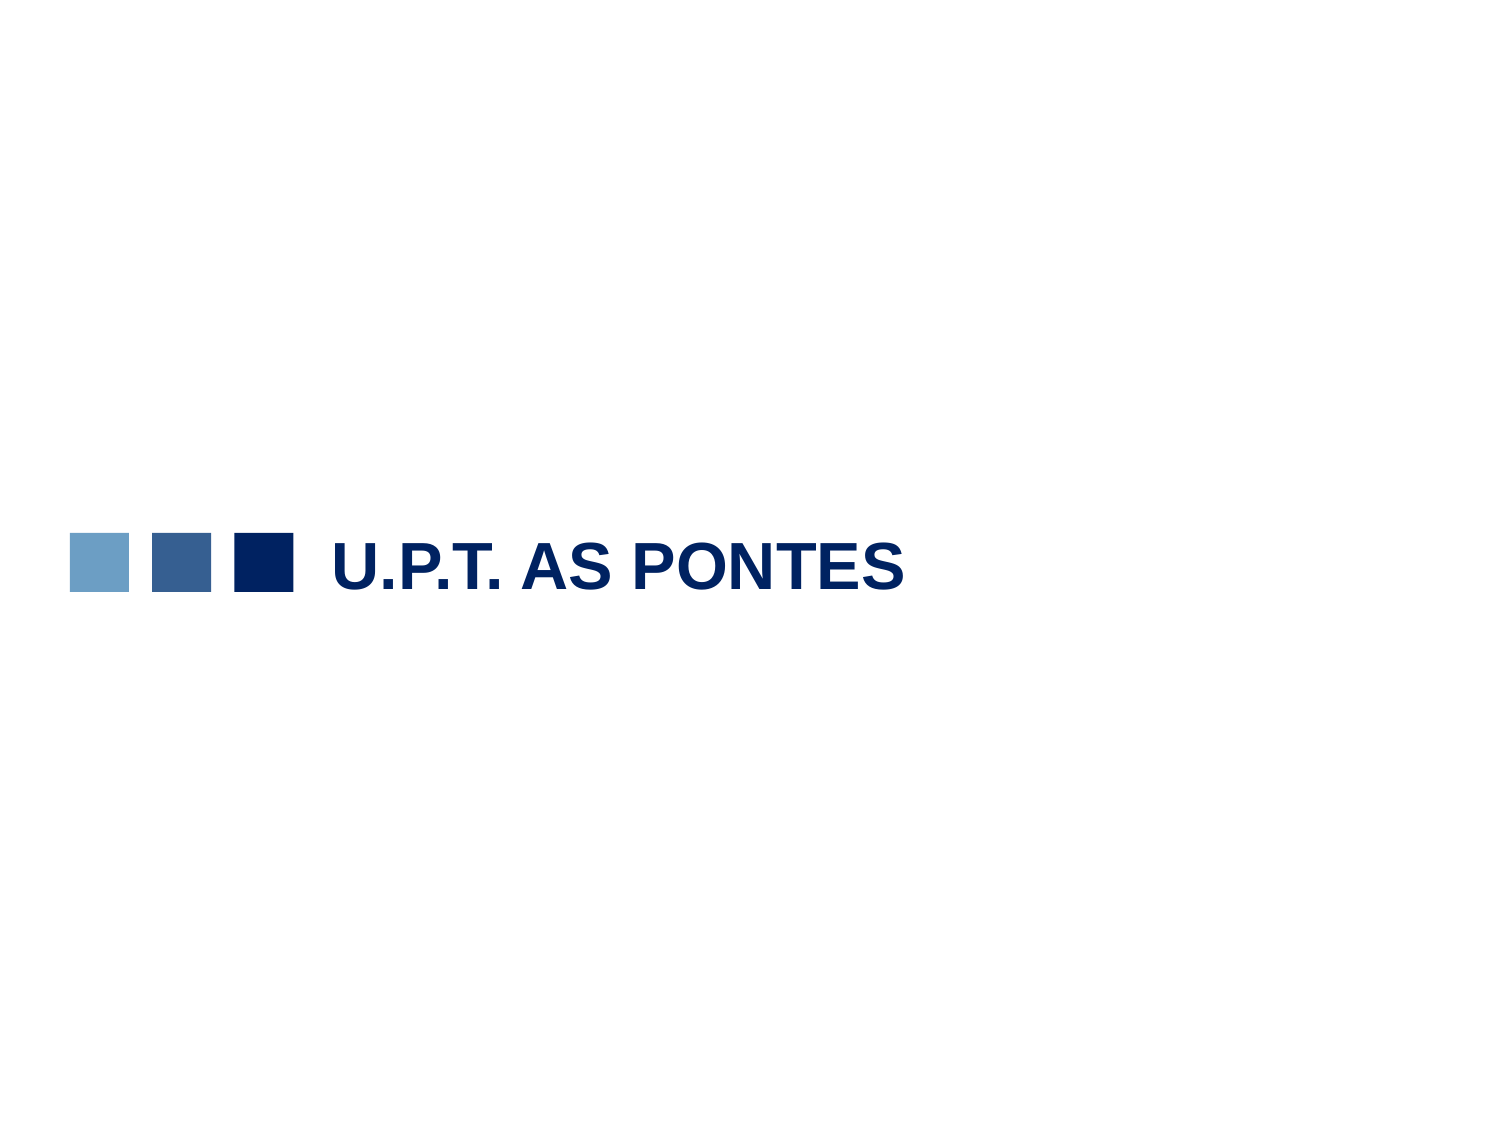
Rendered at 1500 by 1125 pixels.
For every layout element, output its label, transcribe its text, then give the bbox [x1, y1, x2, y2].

list U.P.T. AS PONTES [316, 514, 1430, 611]
